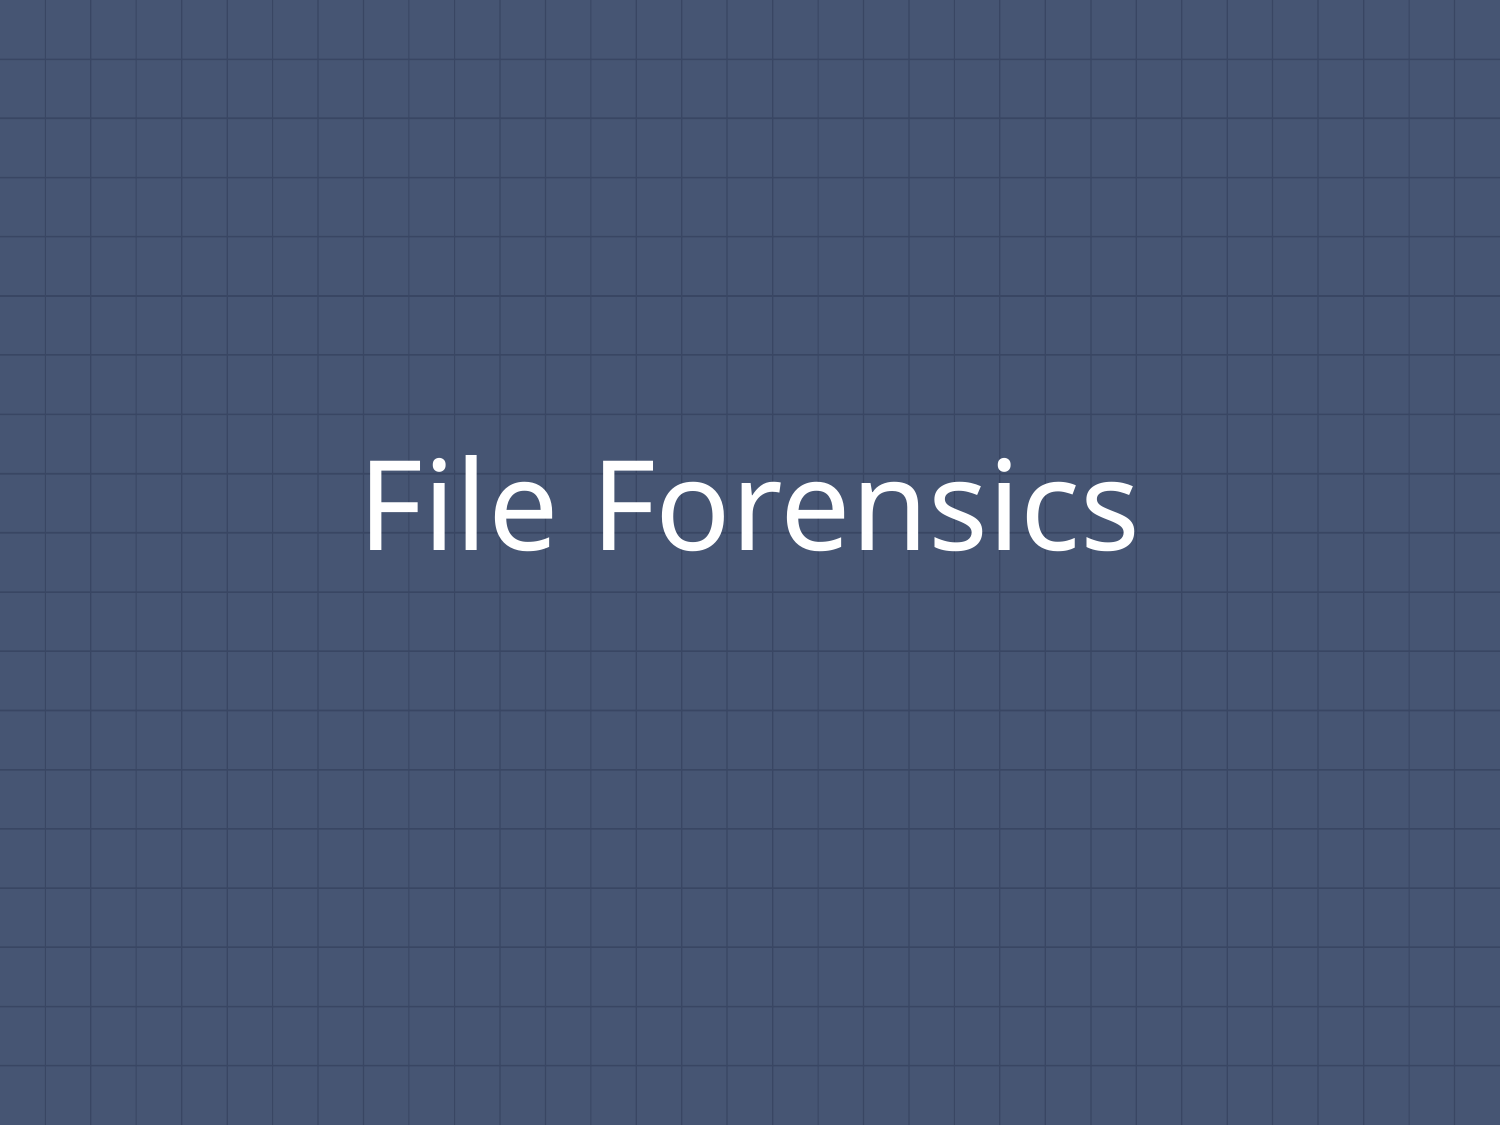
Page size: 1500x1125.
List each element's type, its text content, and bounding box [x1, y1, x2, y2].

title File Forensics [112, 349, 1388, 591]
